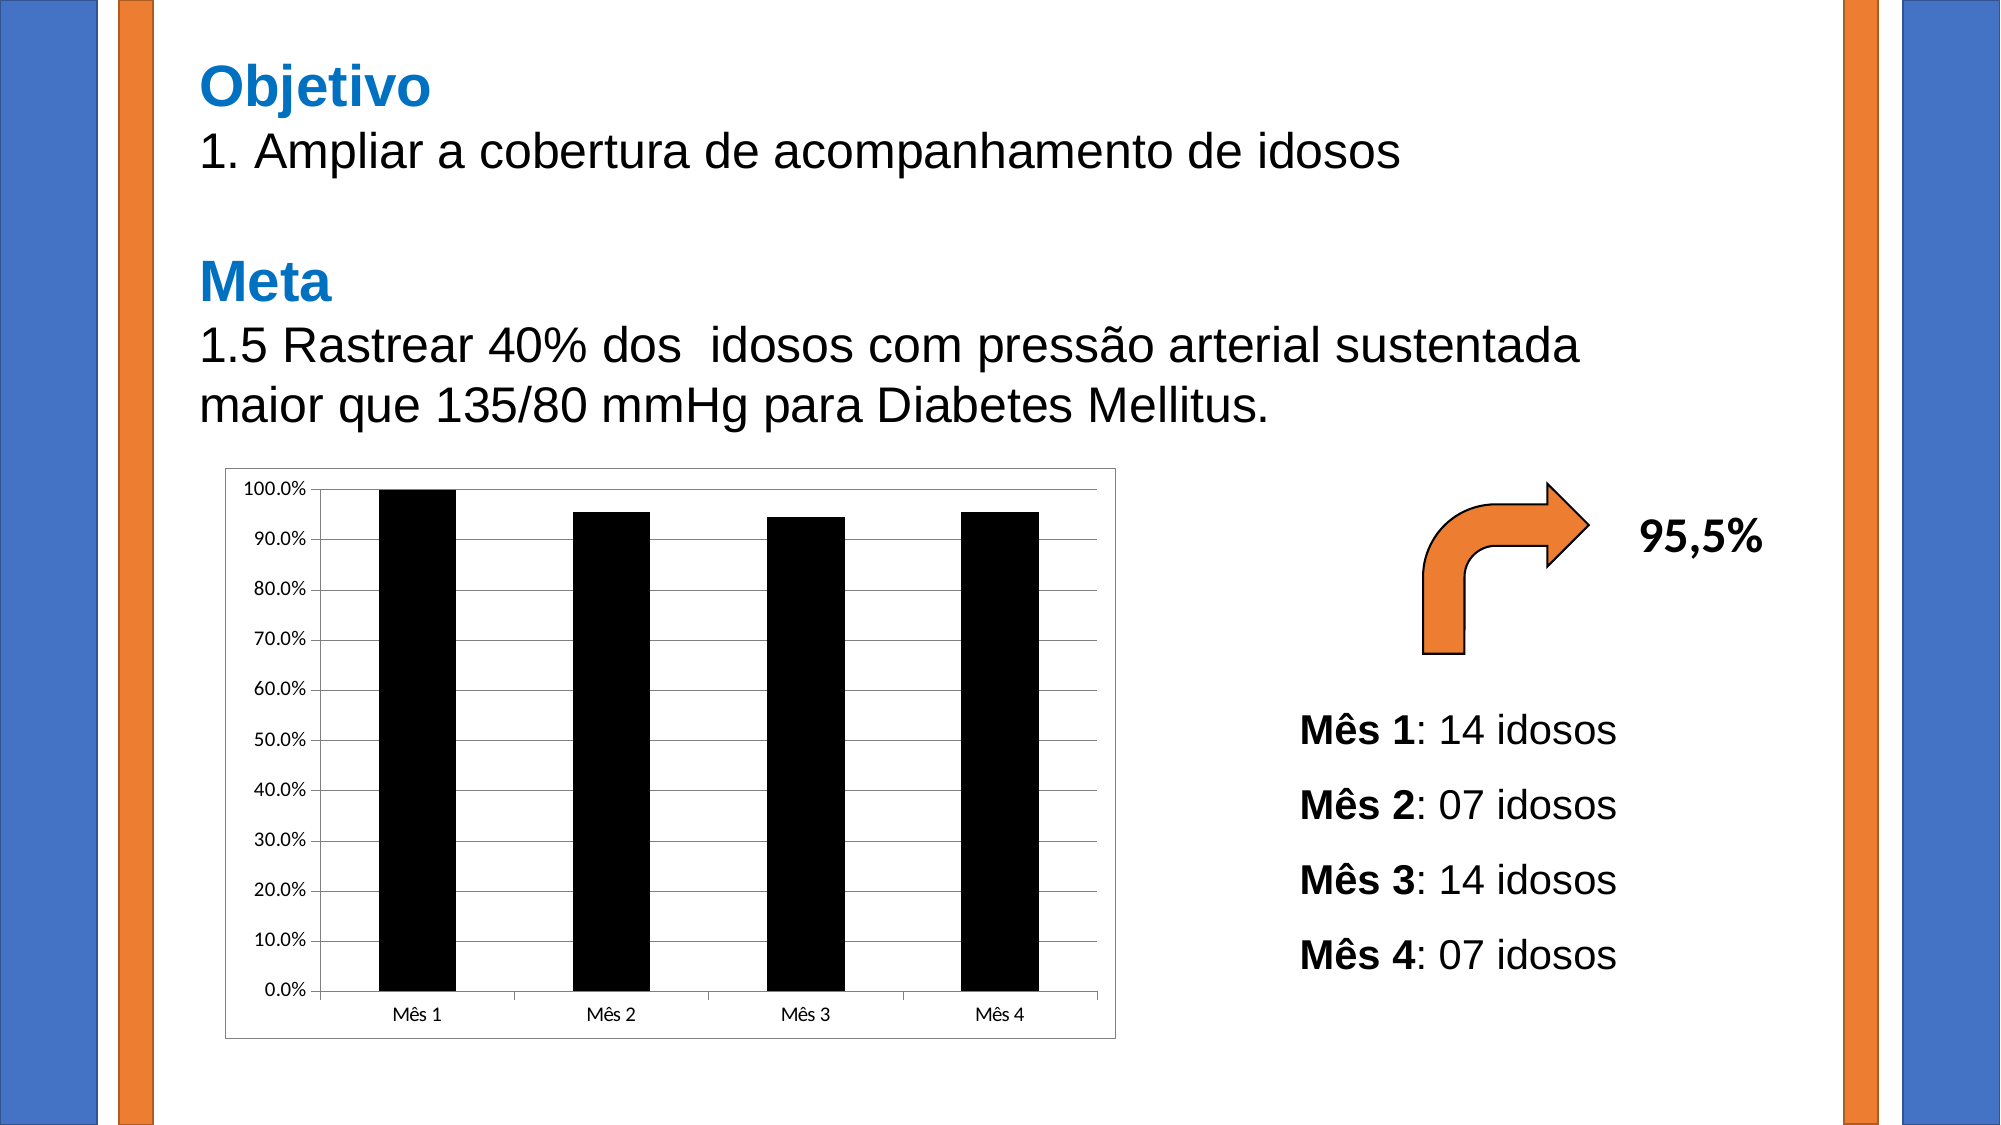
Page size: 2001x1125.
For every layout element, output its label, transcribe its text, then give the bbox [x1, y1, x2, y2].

text_box [118, 0, 154, 1125]
chart [224, 467, 1116, 1039]
text_box [1902, 0, 2000, 1125]
text_box [0, 0, 98, 1125]
text_box Meta 1.5 Rastrear 40% dos idosos com pressão arterial sustentada maior que 135/80 mmHg para Diabetes Mellitus. [184, 235, 1701, 441]
text_box Mês 1: 14 idosos Mês 2: 07 idosos Mês 3: 14 idosos Mês 4: 07 idosos [1284, 695, 1670, 985]
text_box Objetivo 1. Ampliar a cobertura de acompanhamento de idosos [184, 41, 1819, 186]
text_box [1843, 0, 1879, 1125]
text_box [1422, 481, 1591, 655]
text_box 95,5% [1623, 494, 1819, 570]
